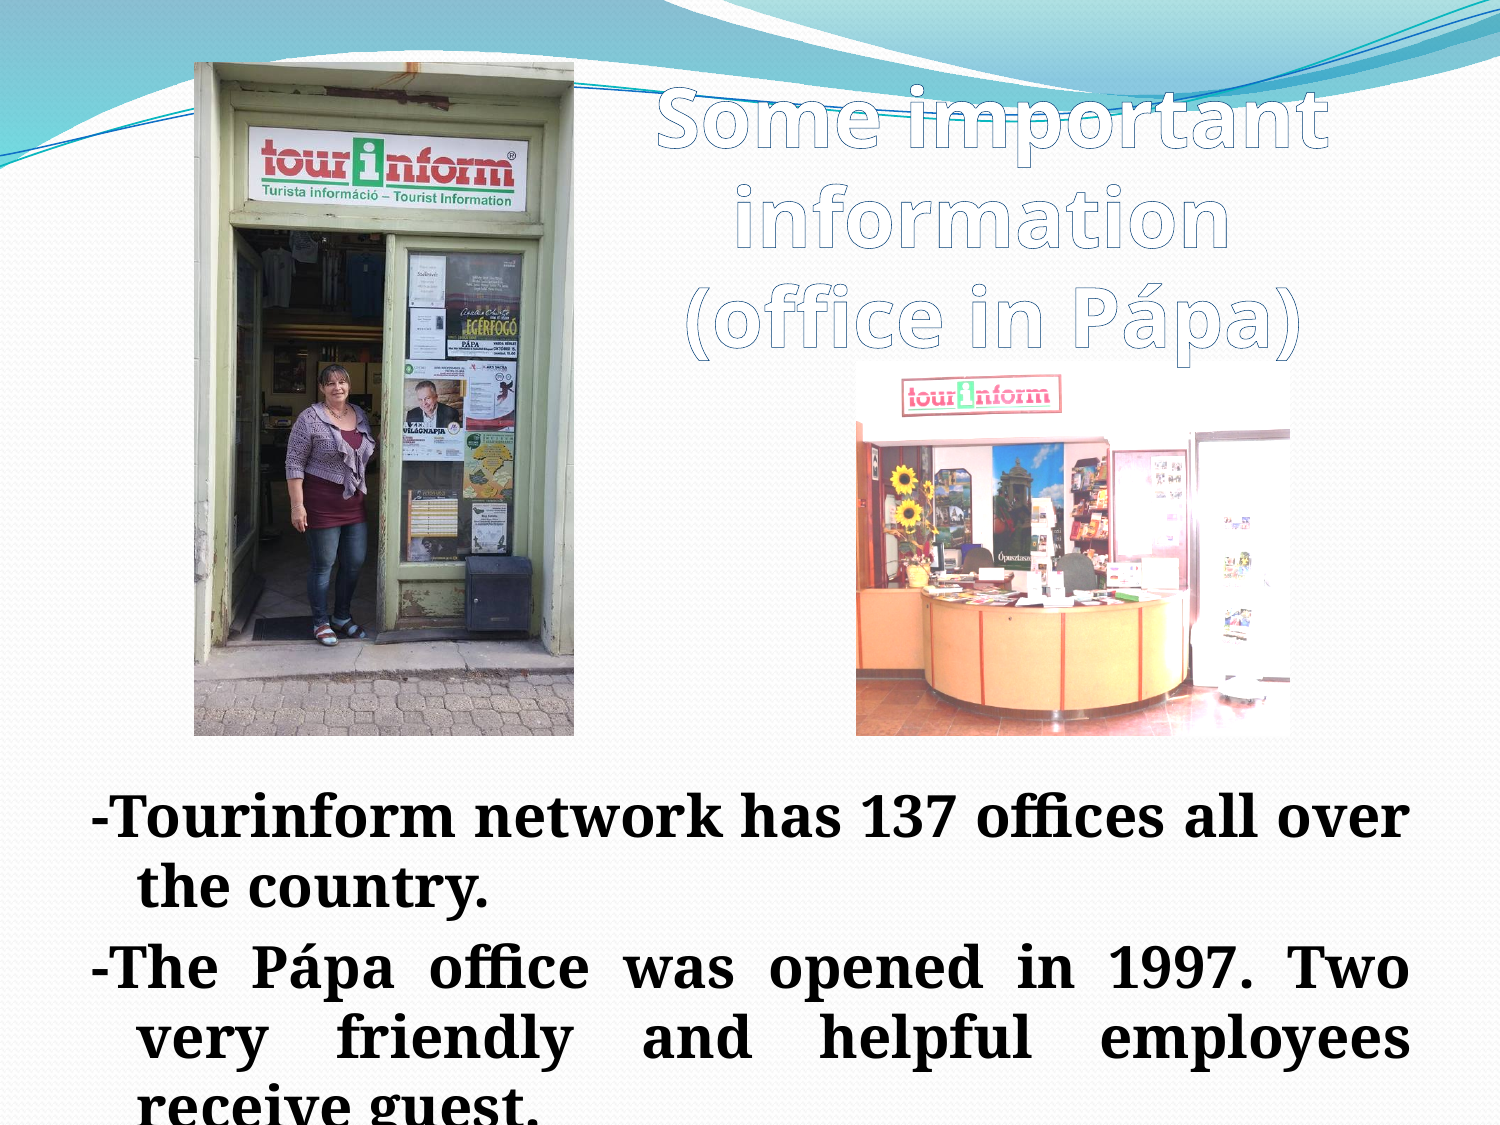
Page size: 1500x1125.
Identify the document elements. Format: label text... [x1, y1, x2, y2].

text_box [0, 0, 1500, 152]
picture [194, 62, 574, 736]
picture [855, 361, 1290, 736]
list -Tourinform network has 137 offices all over the country. -The Pápa office was opened in 1997. Two very friendly and helpful employees receive guest. [76, 527, 1427, 1125]
text_box Some important information (office in Pápa) [486, 56, 1500, 372]
